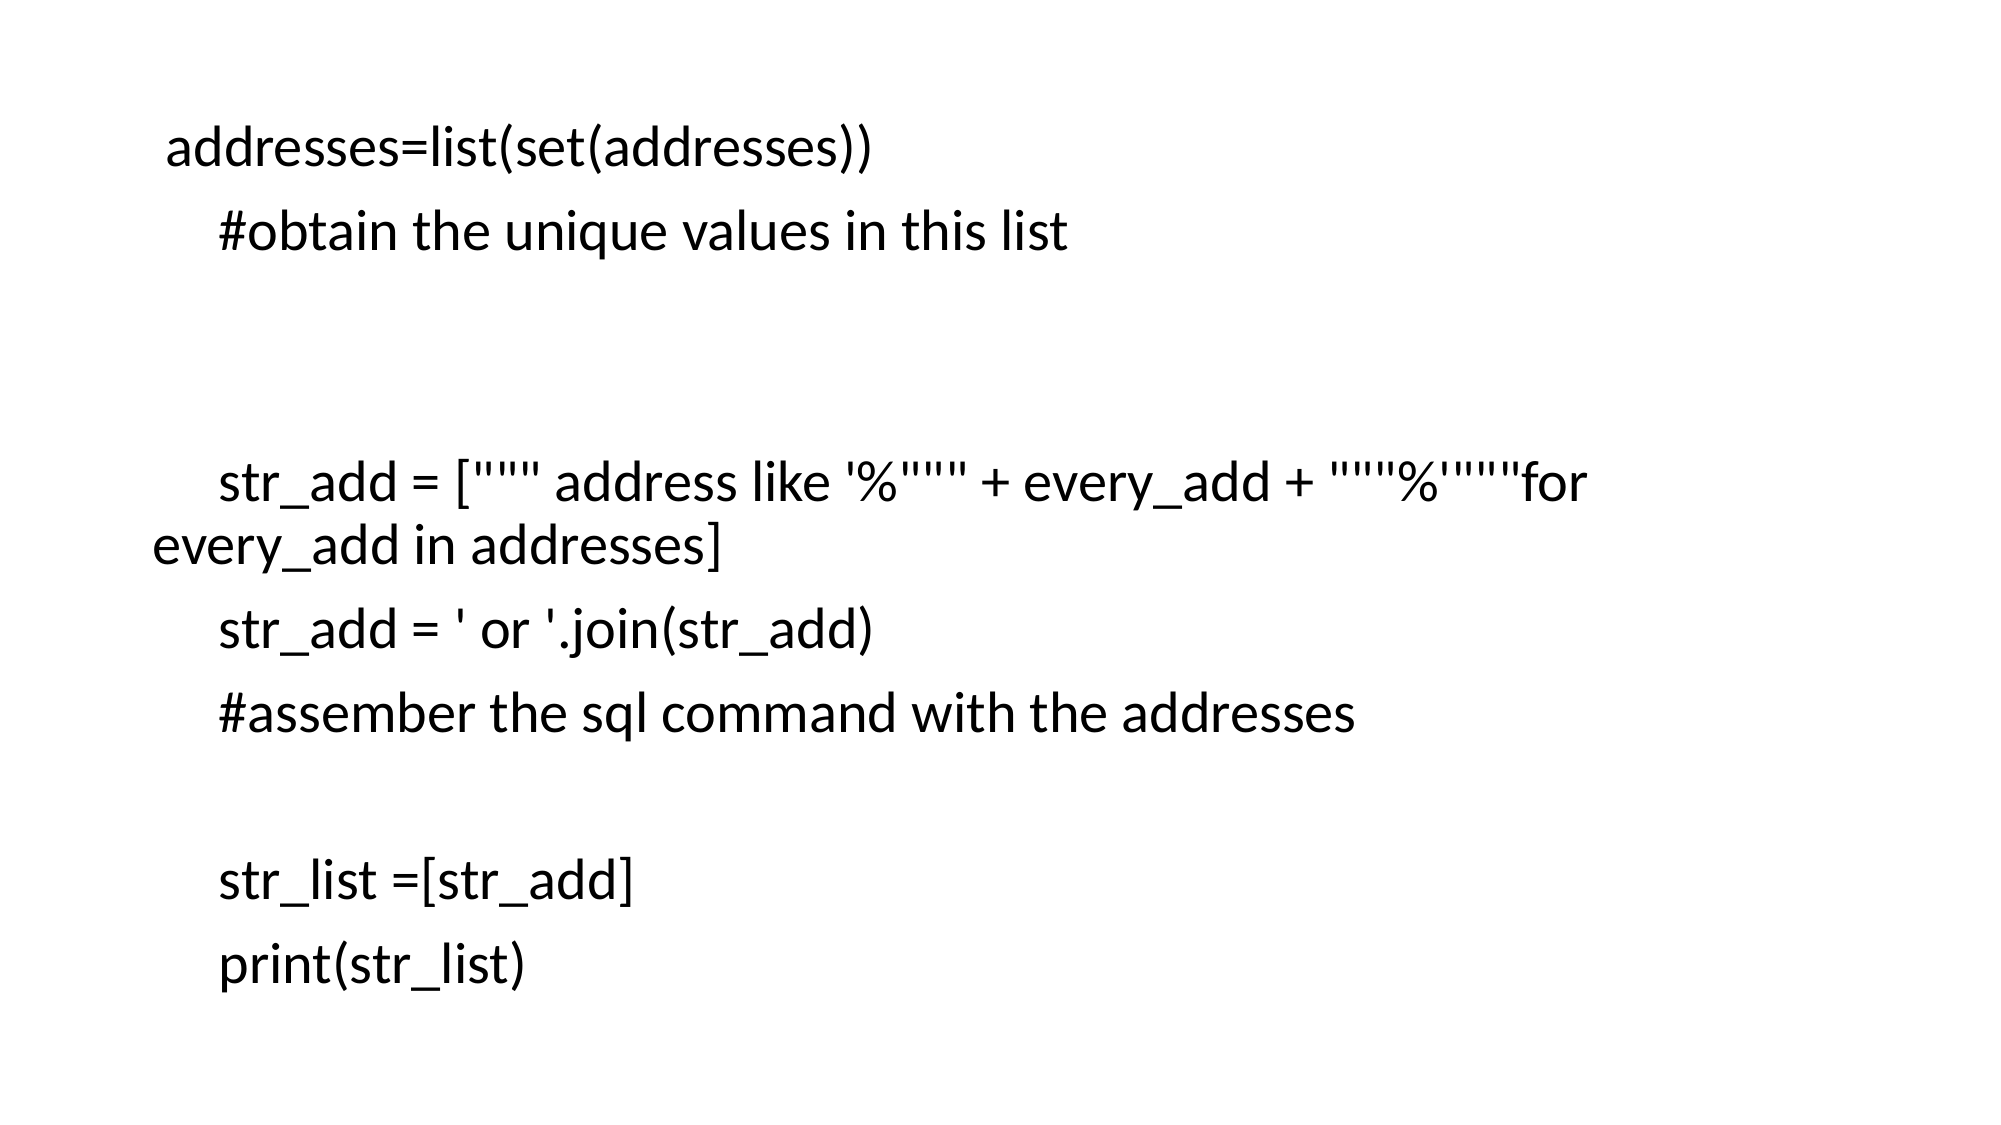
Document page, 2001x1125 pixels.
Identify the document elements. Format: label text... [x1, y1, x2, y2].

list addresses=list(set(addresses)) #obtain the unique values in this list str_add = [""" address like '%""" + every_add + """%'"""for every_add in addresses] str_add = ' or '.join(str_add) #assember the sql command with the addresses str_list =[str_add] print(str_list) [137, 108, 1863, 1014]
